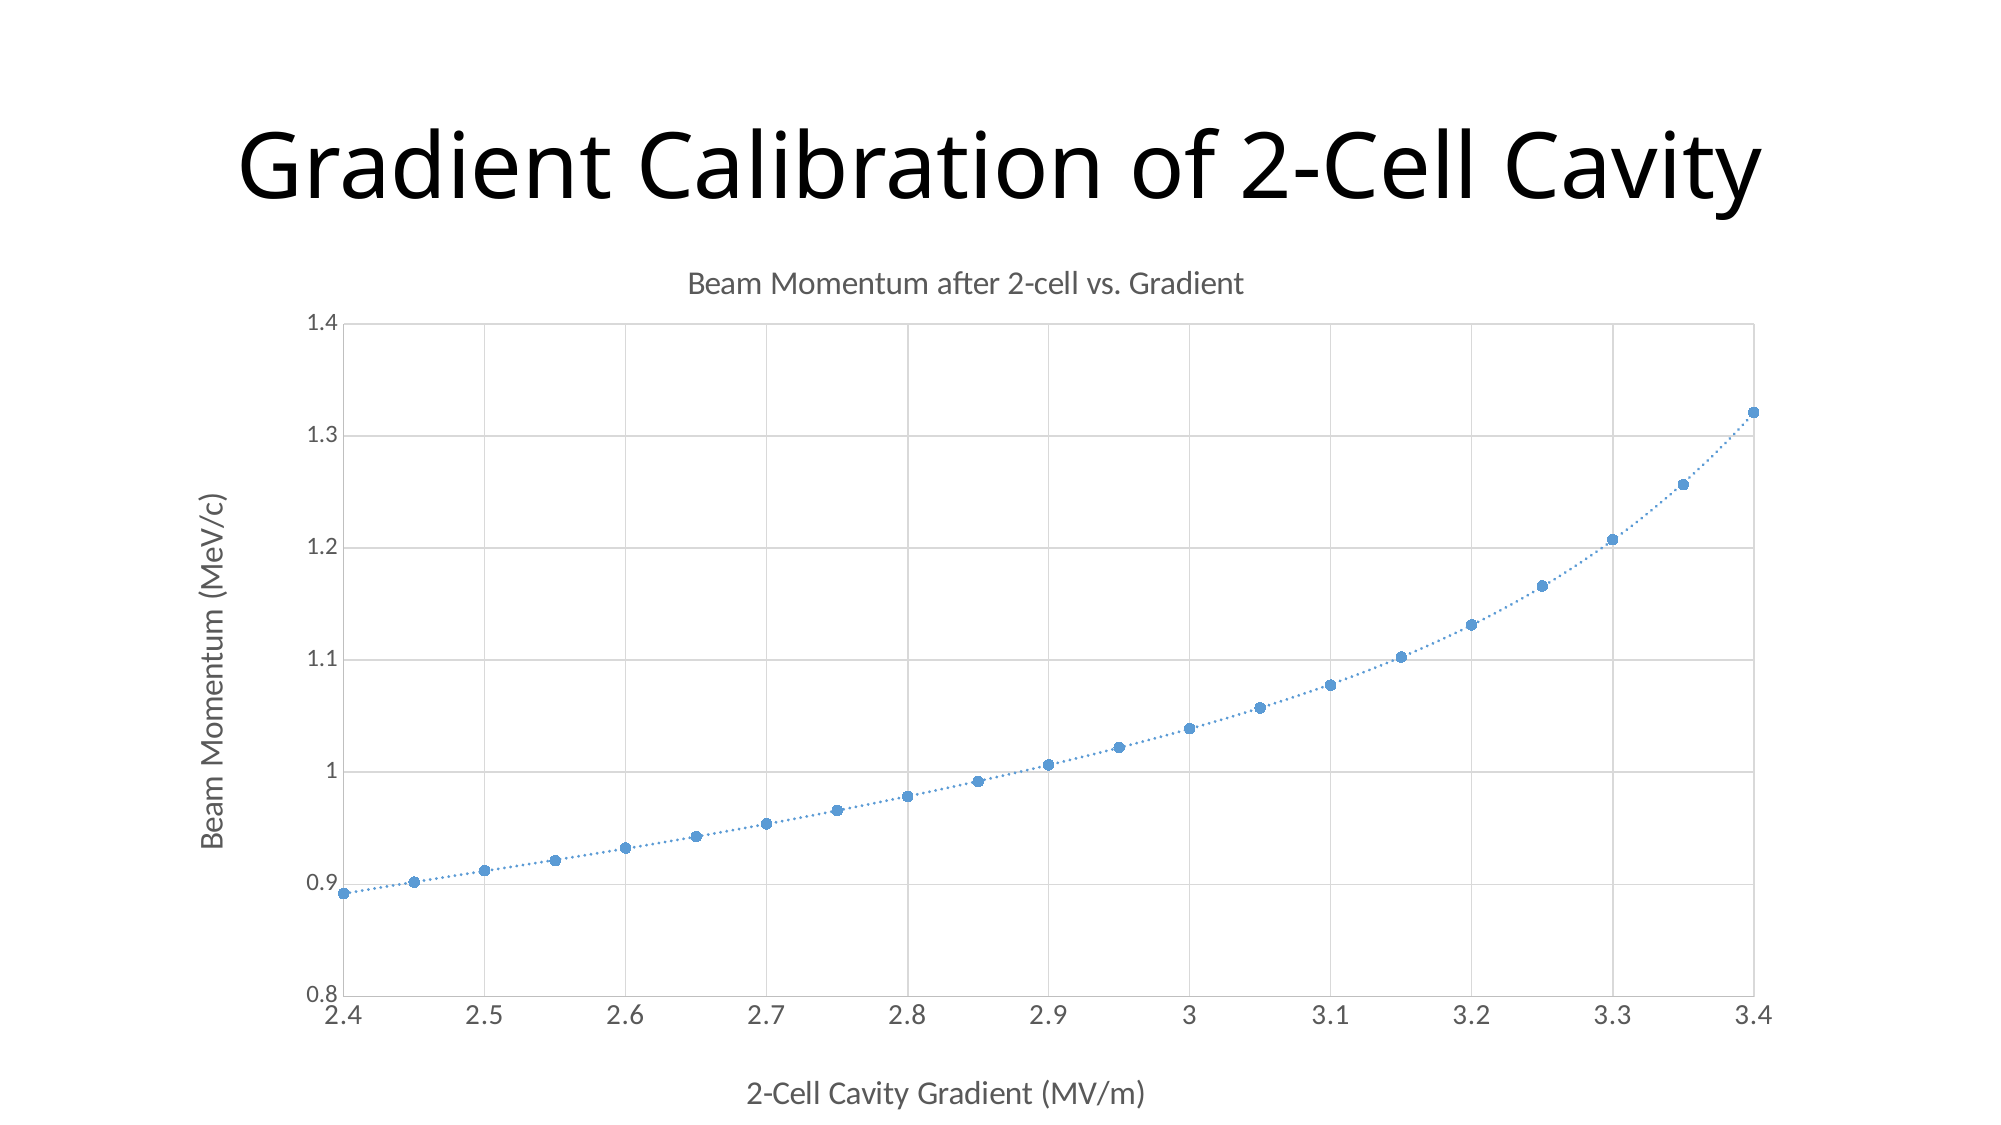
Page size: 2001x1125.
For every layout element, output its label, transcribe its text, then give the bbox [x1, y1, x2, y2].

title Gradient Calibration of 2-Cell Cavity [137, 59, 1863, 278]
chart [137, 234, 1796, 1125]
